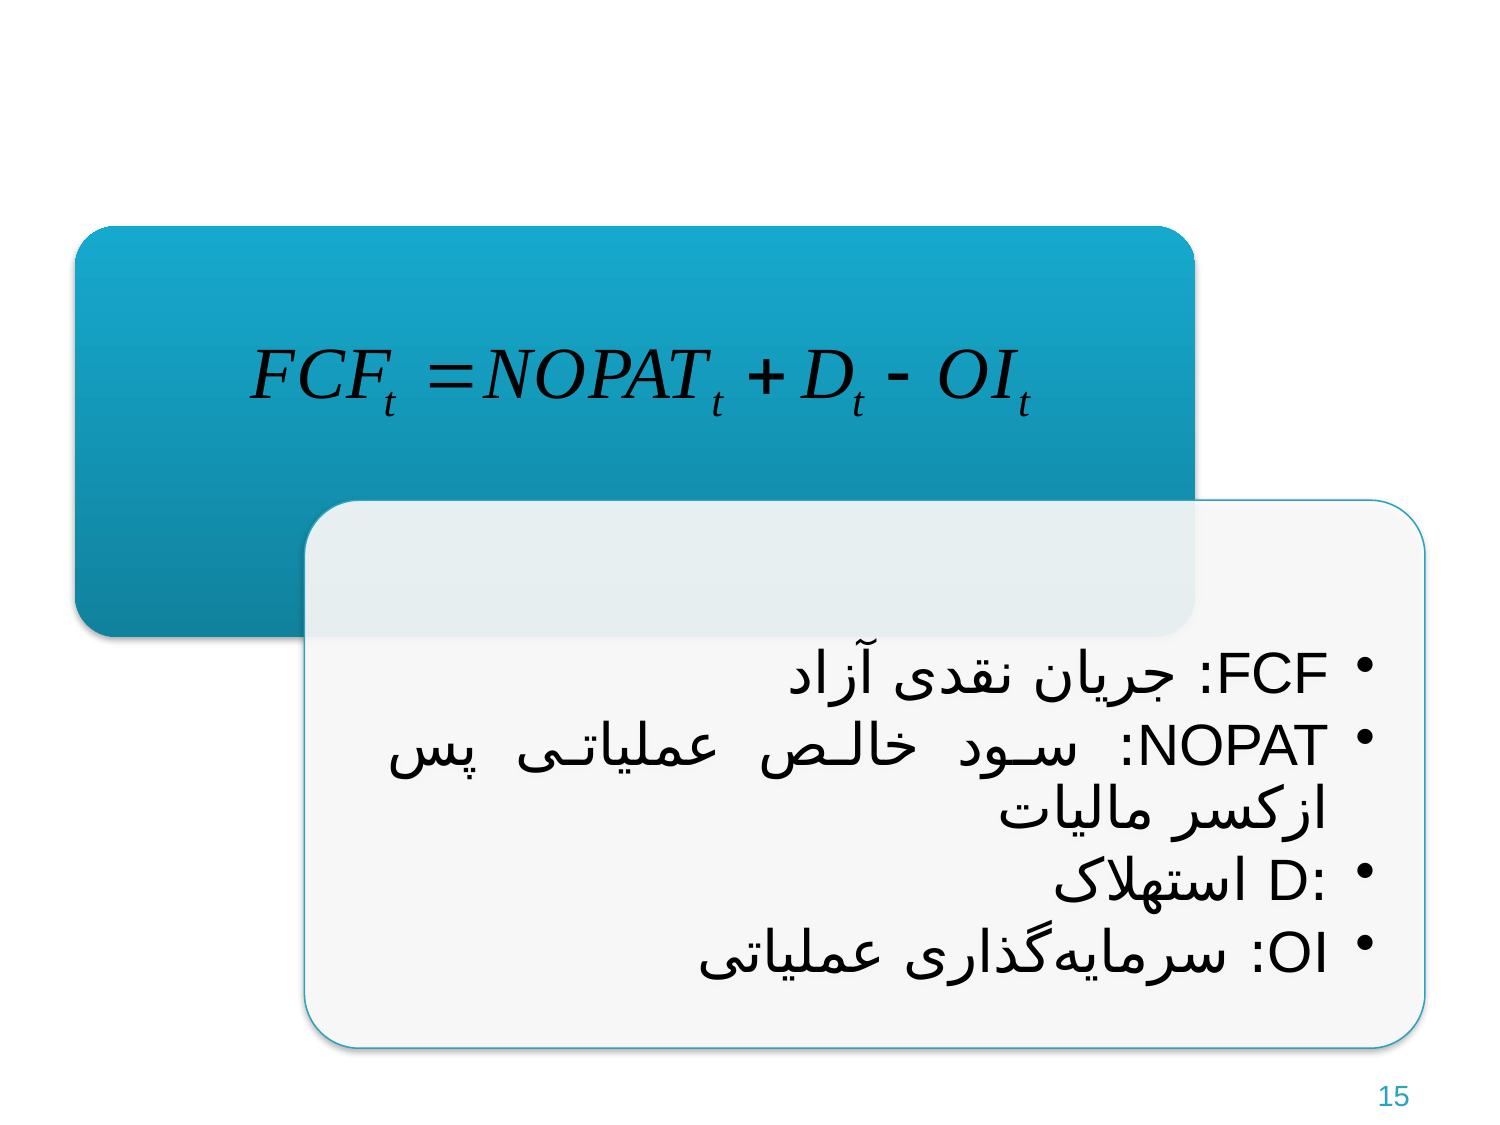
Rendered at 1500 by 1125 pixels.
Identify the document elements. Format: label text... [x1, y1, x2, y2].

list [74, 224, 1426, 1050]
slide_number 15 [1074, 1069, 1426, 1111]
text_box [237, 324, 1045, 436]
